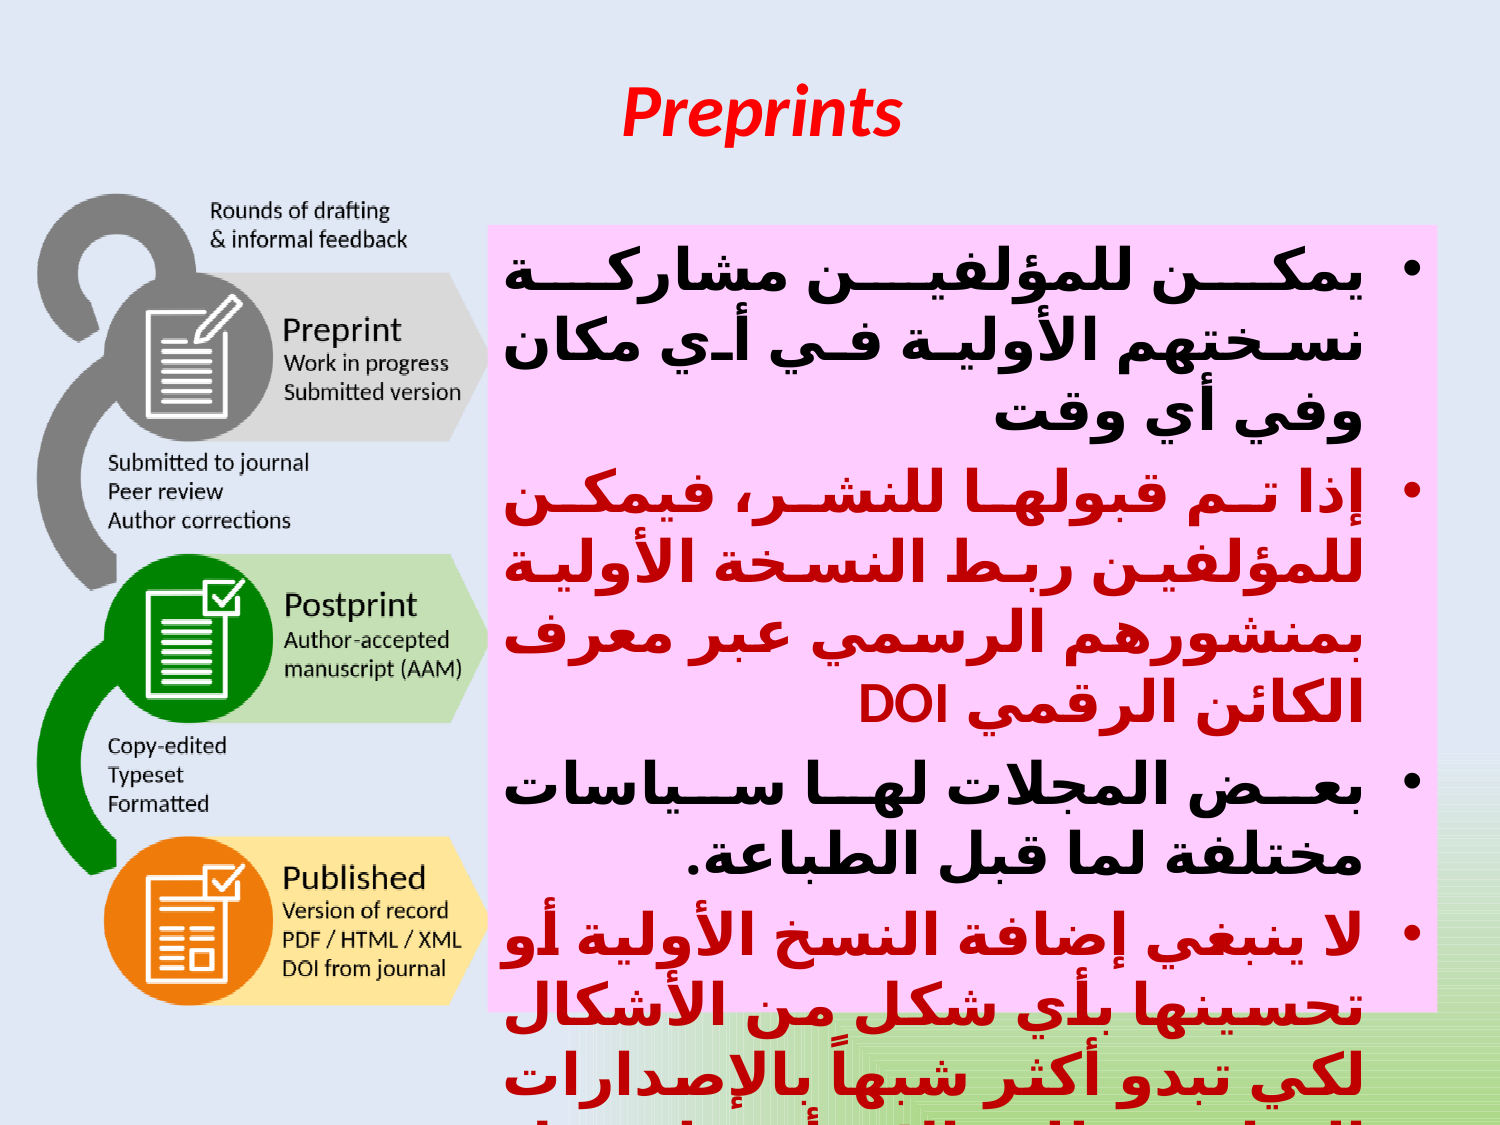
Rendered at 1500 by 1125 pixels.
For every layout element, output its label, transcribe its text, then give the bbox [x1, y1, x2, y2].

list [29, 187, 753, 1013]
title Preprints [87, 50, 1438, 163]
list يمكن للمؤلفين مشاركة نسختهم الأولية في أي مكان وفي أي وقت إذا تم قبولها للنشر، فيمكن للمؤلفين ربط النسخة الأولية بمنشورهم الرسمي عبر معرف الكائن الرقمي DOI بعض المجلات لها سياسات مختلفة لما قبل الطباعة. لا ينبغي إضافة النسخ الأولية أو تحسينها بأي شكل من الأشكال لكي تبدو أكثر شبهاً بالإصدارات النهائية للمقالات أو لتحل محلها [757, 224, 1438, 1013]
